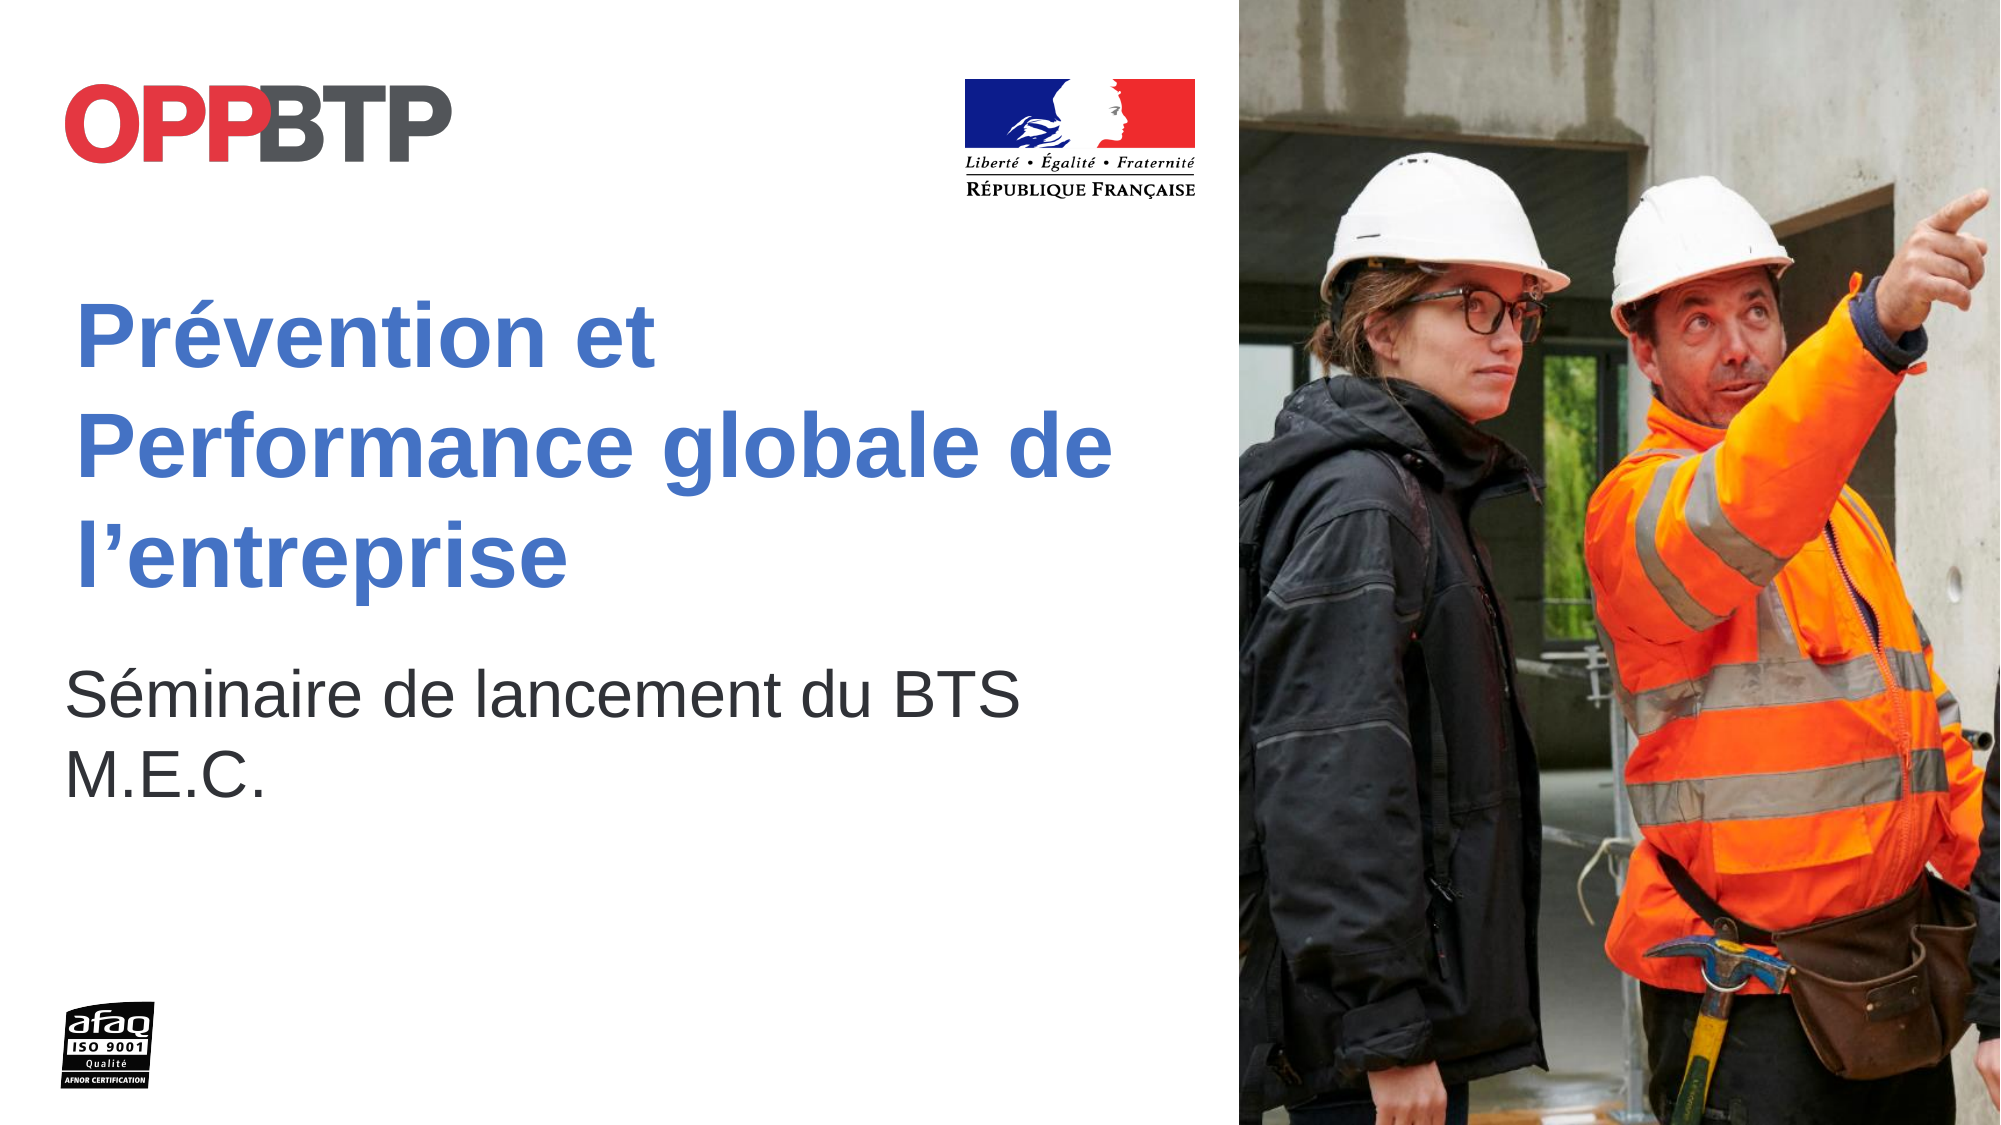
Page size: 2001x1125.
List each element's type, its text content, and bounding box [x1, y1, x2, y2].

picture [1239, 0, 2000, 1125]
picture [965, 79, 1195, 199]
subtitle Séminaire de lancement du BTS M.E.C. [49, 643, 1185, 801]
picture [60, 1001, 155, 1089]
title Prévention et Performance globale de l’entreprise [60, 268, 1196, 479]
